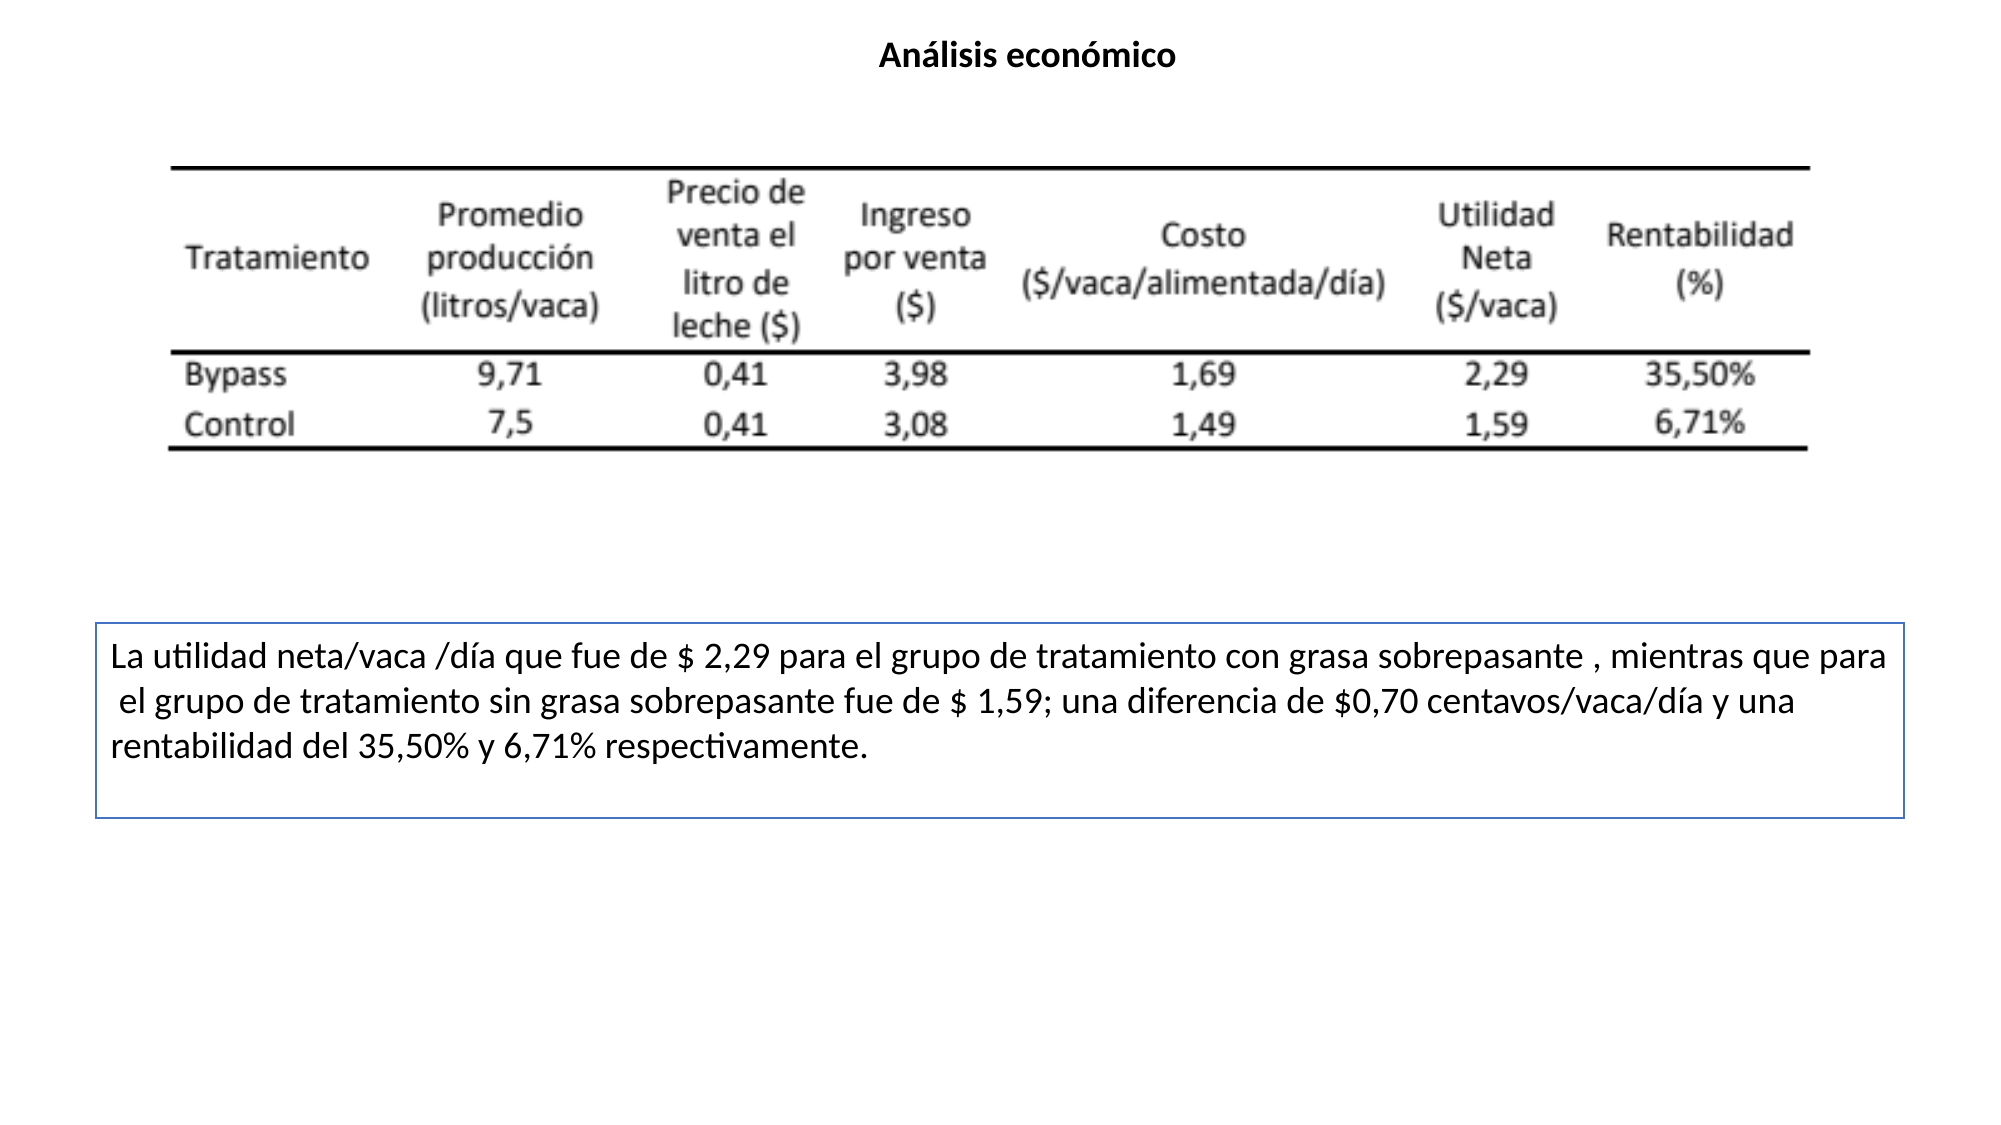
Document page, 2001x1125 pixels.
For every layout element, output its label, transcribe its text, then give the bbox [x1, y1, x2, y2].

text_box La utilidad neta/vaca /día que fue de $ 2,29 para el grupo de tratamiento con grasa sobrepasante , mientras que para el grupo de tratamiento sin grasa sobrepasante fue de $ 1,59; una diferencia de $0,70 centavos/vaca/día y una rentabilidad del 35,50% y 6,71% respectivamente. [95, 622, 1905, 819]
text_box Análisis económico [864, 0, 1197, 83]
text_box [149, 166, 1831, 563]
